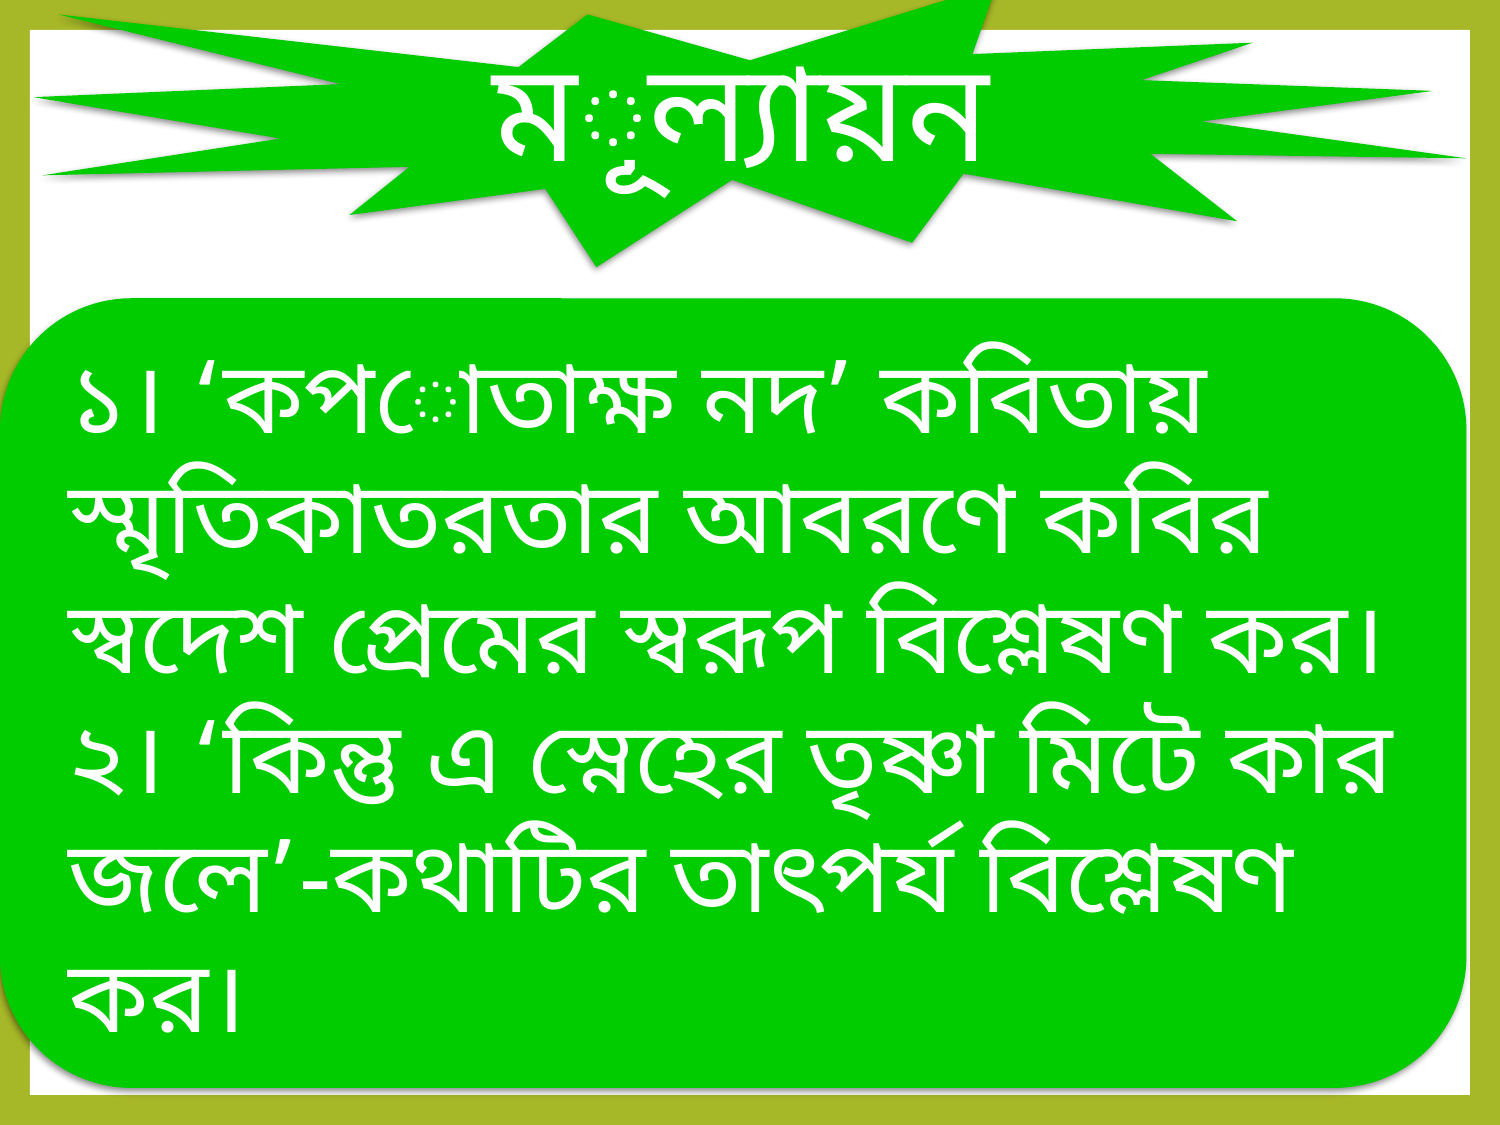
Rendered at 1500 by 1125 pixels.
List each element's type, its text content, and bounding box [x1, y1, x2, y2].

text_box মূল্যায়ন [33, 0, 1467, 268]
text_box ১। ‘কপোতাক্ষ নদ’ কবিতায় স্মৃতিকাতরতার আবরণে কবির স্বদেশ প্রেমের স্বরূপ বিশ্লেষণ কর। ২। ‘কিন্তু এ স্নেহের তৃষ্ণা মিটে কার জলে’-কথাটির তাৎপর্য বিশ্লেষণ কর। [0, 298, 1467, 1088]
